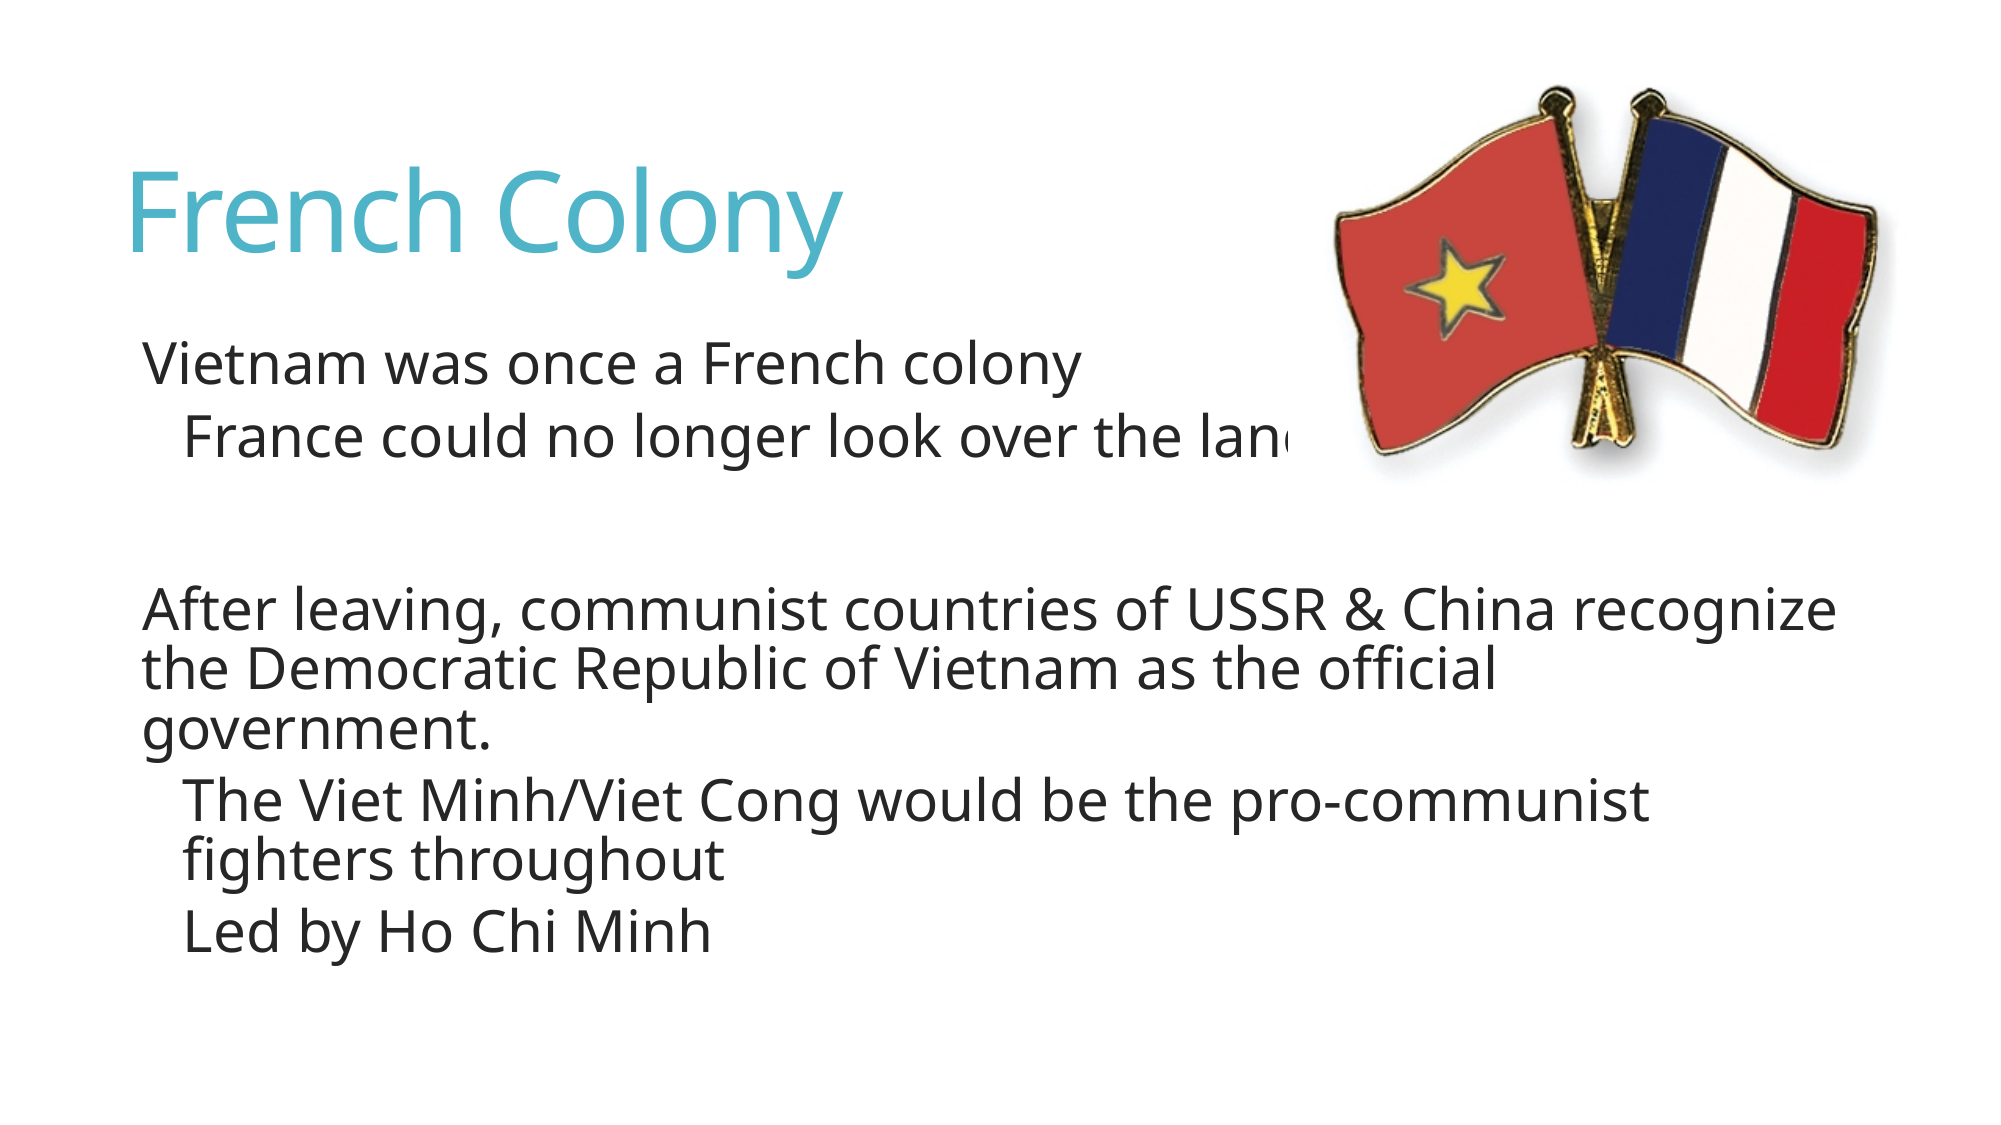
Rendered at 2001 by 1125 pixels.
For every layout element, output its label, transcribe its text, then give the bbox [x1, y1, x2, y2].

list Vietnam was once a French colony France could no longer look over the land After leaving, communist countries of USSR & China recognize the Democratic Republic of Vietnam as the official government. The Viet Minh/Viet Cong would be the pro-communist fighters throughout Led by Ho Chi Minh [111, 329, 1876, 948]
picture [1288, 35, 1914, 536]
title French Colony [107, 81, 1288, 354]
